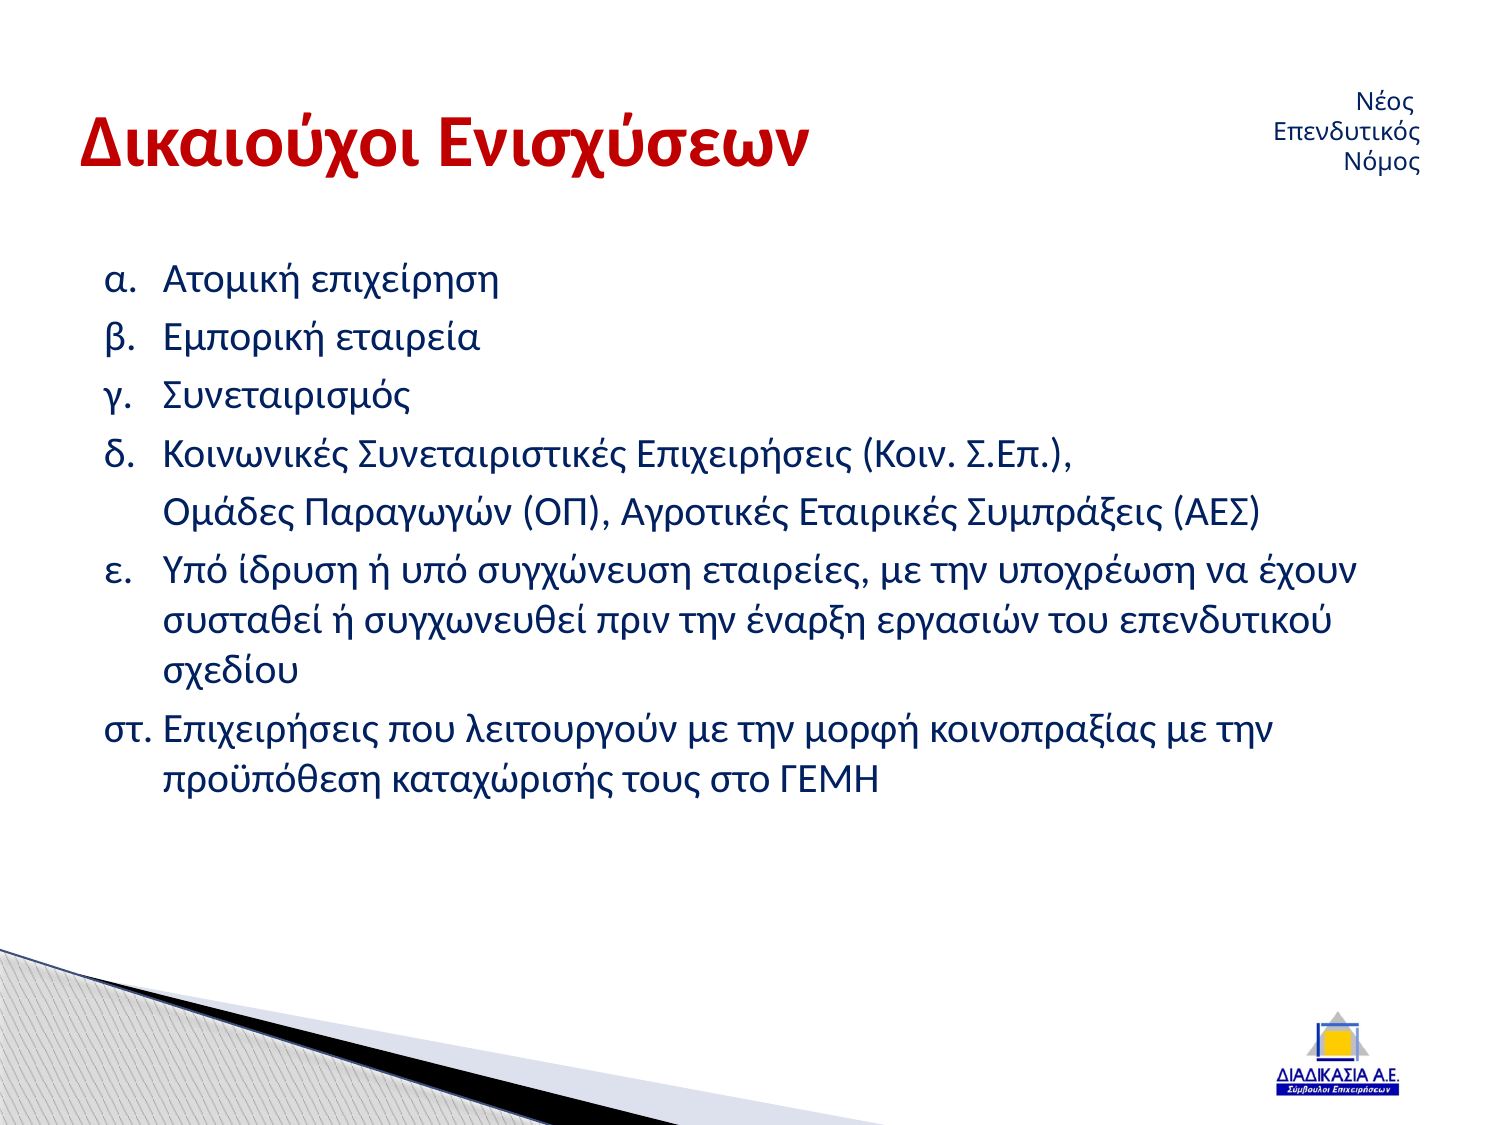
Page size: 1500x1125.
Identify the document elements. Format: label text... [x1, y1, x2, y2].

picture [1257, 993, 1418, 1108]
text_box Νέος Επενδυτικός Νόμος [1175, 78, 1435, 183]
title Δικαιούχοι Ενισχύσεων [64, 42, 1415, 231]
list α. Ατομική επιχείρηση β. Εμπορική εταιρεία γ. Συνεταιρισμός δ. Κοινωνικές Συνεταιριστικές Επιχειρήσεις (Κοιν. Σ.Επ.), Ομάδες Παραγωγών (ΟΠ), Αγροτικές Εταιρικές Συμπράξεις (ΑΕΣ) ε. Υπό ίδρυση ή υπό συγχώνευση εταιρείες, με την υποχρέωση να έχουν συσταθεί ή συγχωνευθεί πριν την έναρξη εργασιών του επενδυτικού σχεδίου στ. Επιχειρήσεις που λειτουργούν με την μορφή κοινοπραξίας με την προϋπόθεση καταχώρισής τους στο ΓΕΜΗ [75, 243, 1425, 986]
